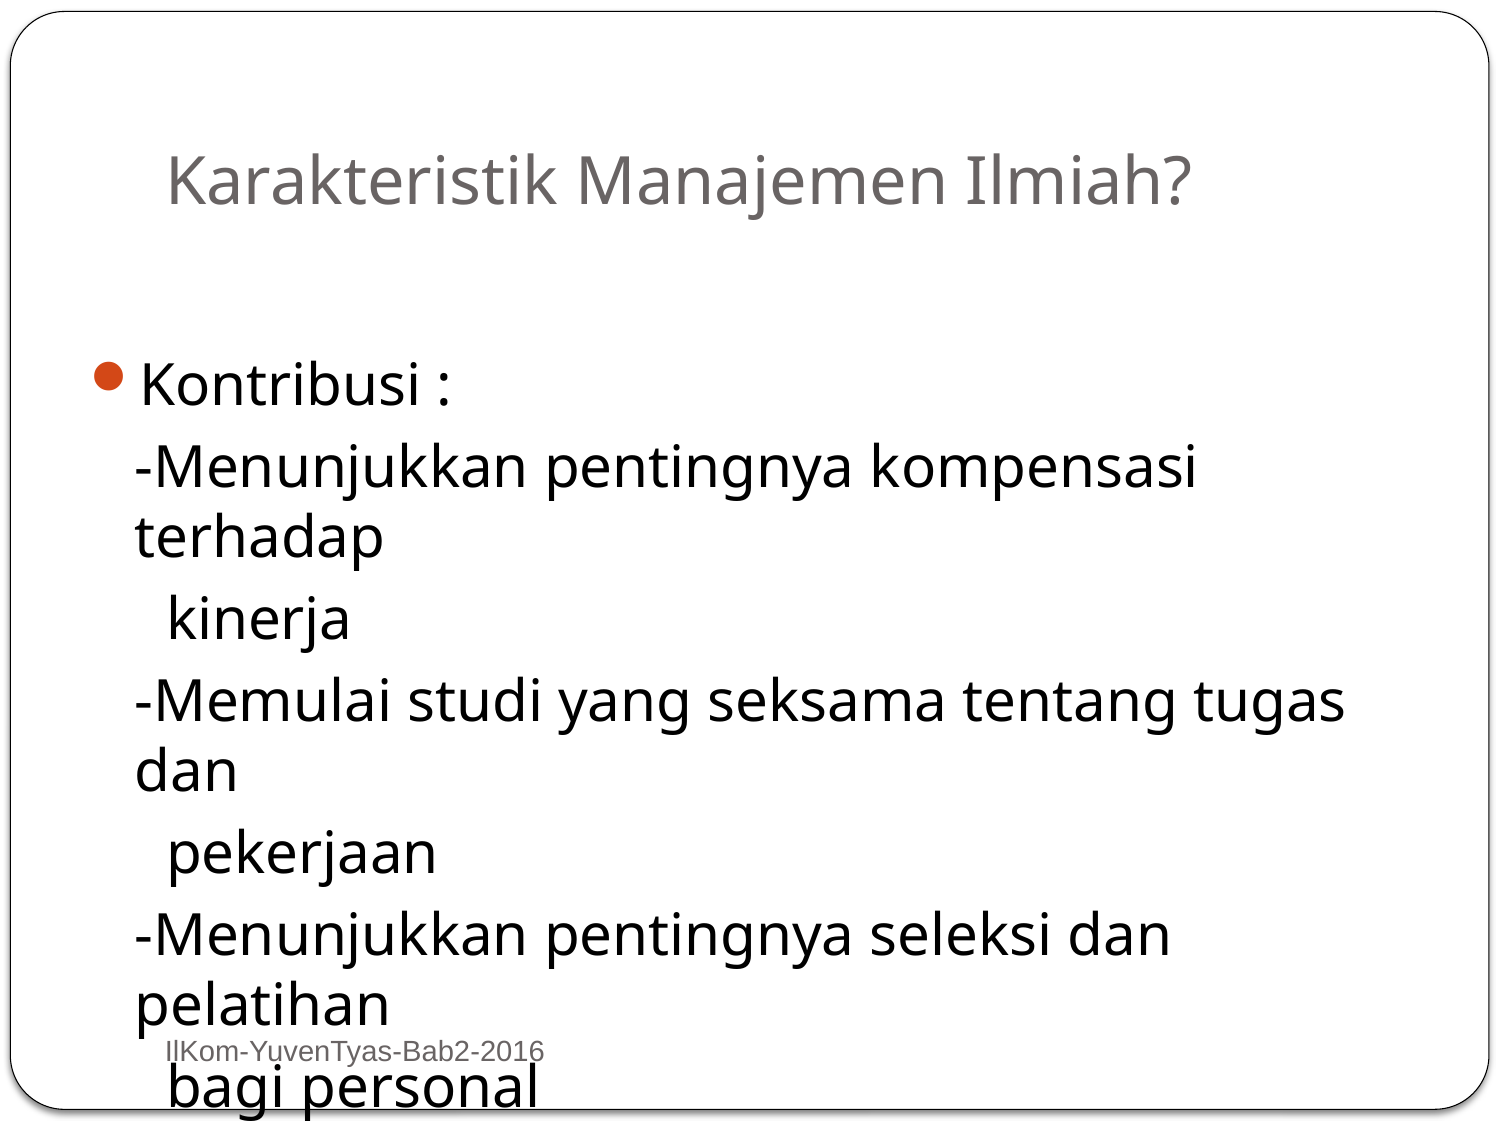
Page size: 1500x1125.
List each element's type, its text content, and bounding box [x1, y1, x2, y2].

title Karakteristik Manajemen Ilmiah? [150, 45, 1425, 233]
list Kontribusi : -Menunjukkan pentingnya kompensasi terhadap kinerja -Memulai studi yang seksama tentang tugas dan pekerjaan -Menunjukkan pentingnya seleksi dan pelatihan bagi personal [75, 339, 1425, 1038]
footer IlKom-YuvenTyas-Bab2-2016 [150, 1012, 800, 1088]
